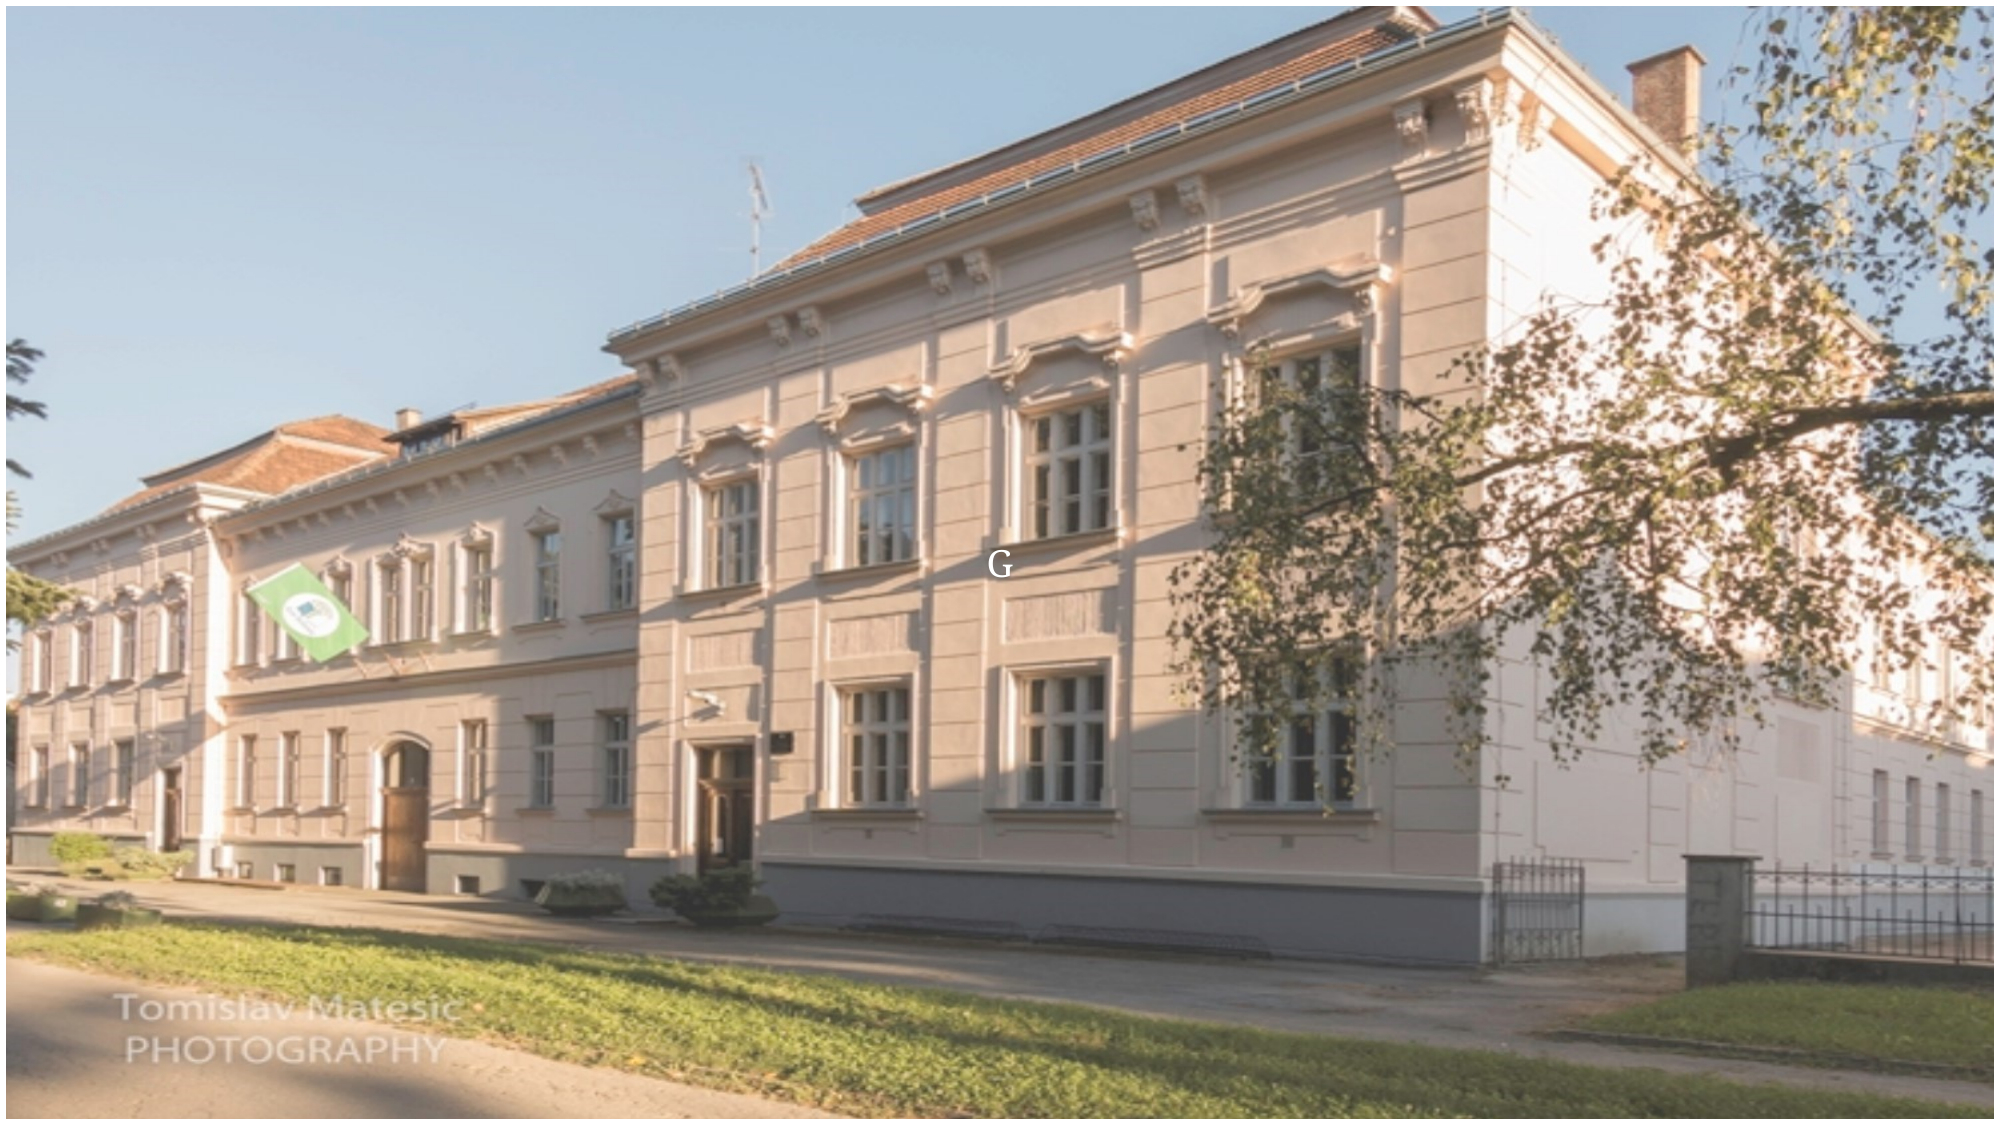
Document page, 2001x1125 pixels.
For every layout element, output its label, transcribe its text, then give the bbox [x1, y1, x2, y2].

text_box G [0, 0, 2000, 1125]
